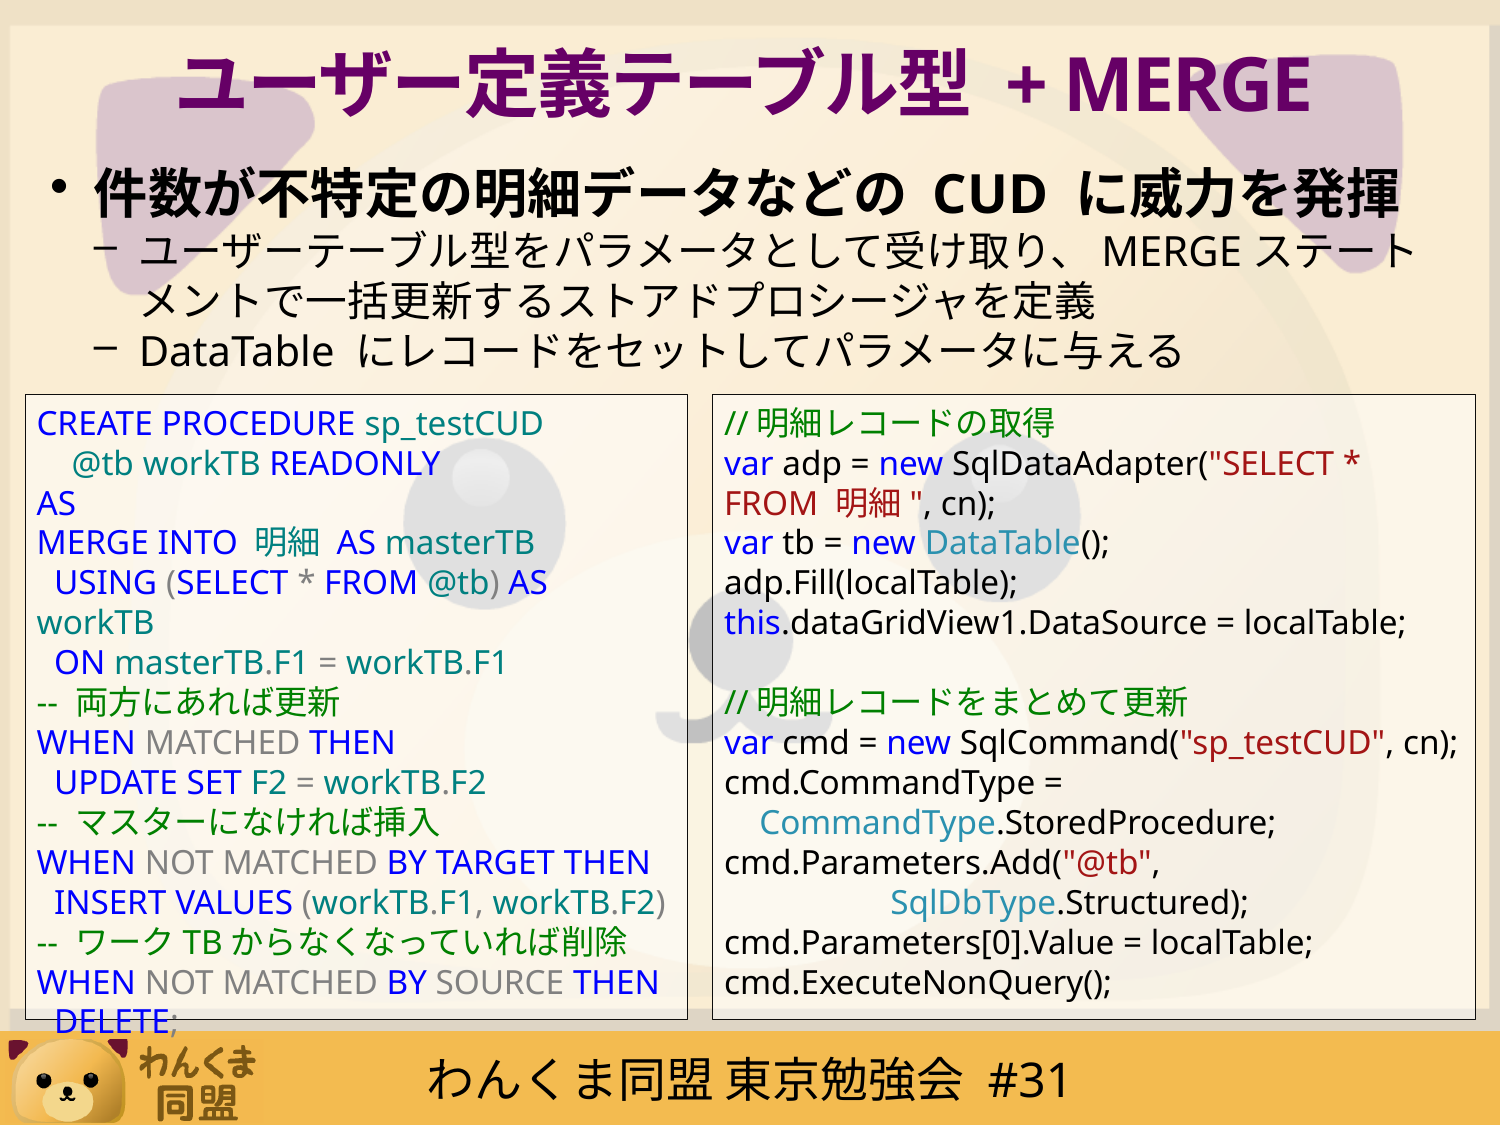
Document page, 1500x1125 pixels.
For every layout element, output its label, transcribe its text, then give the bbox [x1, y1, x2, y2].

title ユーザー定義テーブル型 + MERGE [34, 23, 1454, 140]
text_box //明細レコードの取得 var adp = new SqlDataAdapter("SELECT * FROM 明細", cn); var tb = new DataTable(); adp.Fill(localTable); this.dataGridView1.DataSource = localTable; //明細レコードをまとめて更新 var cmd = new SqlCommand("sp_testCUD", cn); cmd.CommandType = CommandType.StoredProcedure; cmd.Parameters.Add("@tb", SqlDbType.Structured); cmd.Parameters[0].Value = localTable; cmd.ExecuteNonQuery(); [712, 394, 1475, 1020]
text_box CREATE PROCEDURE sp_testCUD @tb workTB READONLY AS MERGE INTO 明細 AS masterTB USING (SELECT * FROM @tb) AS workTB ON masterTB.F1 = workTB.F1 -- 両方にあれば更新 WHEN MATCHED THEN UPDATE SET F2 = workTB.F2 -- マスターになければ挿入 WHEN NOT MATCHED BY TARGET THEN INSERT VALUES (workTB.F1, workTB.F2) -- ワークTBからなくなっていれば削除 WHEN NOT MATCHED BY SOURCE THEN DELETE; [24, 394, 688, 1020]
list 件数が不特定の明細データなどの CUD に威力を発揮 ユーザーテーブル型をパラメータとして受け取り、MERGEステートメントで一括更新するストアドプロシージャを定義 DataTable にレコードをセットしてパラメータに与える [34, 152, 1454, 997]
picture [0, 0, 1500, 1031]
picture [5, 1039, 264, 1123]
